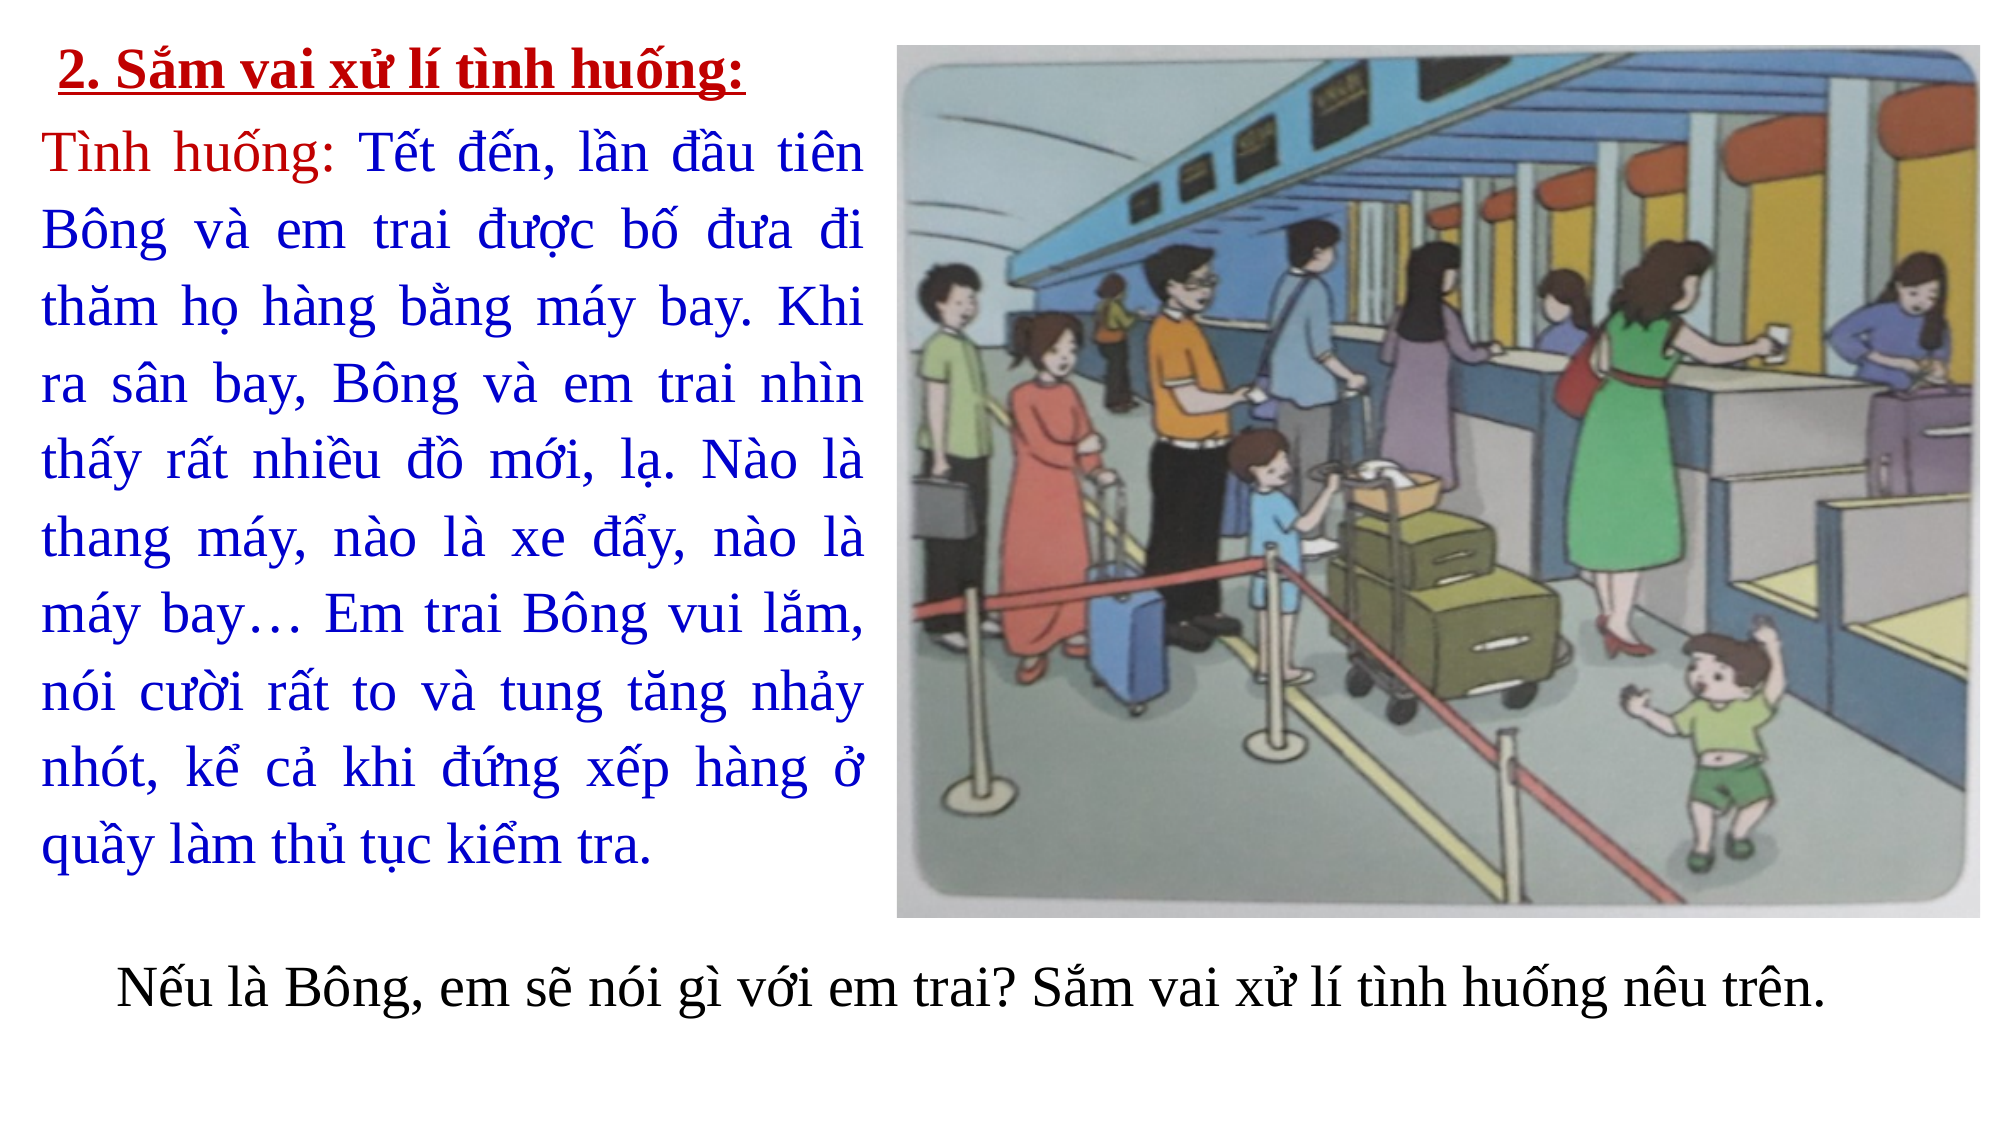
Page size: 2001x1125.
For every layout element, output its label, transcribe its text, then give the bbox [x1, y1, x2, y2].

picture [896, 0, 1981, 1024]
text_box Tình huống: Tết đến, lần đầu tiên Bông và em trai được bố đưa đi thăm họ hàng bằng máy bay. Khi ra sân bay, Bông và em trai nhìn thấy rất nhiều đồ mới, lạ. Nào là thang máy, nào là xe đẩy, nào là máy bay… Em trai Bông vui lắm, nói cười rất to và tung tăng nhảy nhót, kể cả khi đứng xếp hàng ở quầy làm thủ tục kiểm tra. [27, 98, 881, 883]
text_box 2. Sắm vai xử lí tình huống: [42, 15, 854, 98]
text_box Nếu là Bông, em sẽ nói gì với em trai? Sắm vai xử lí tình huống nêu trên. [101, 940, 2000, 1026]
